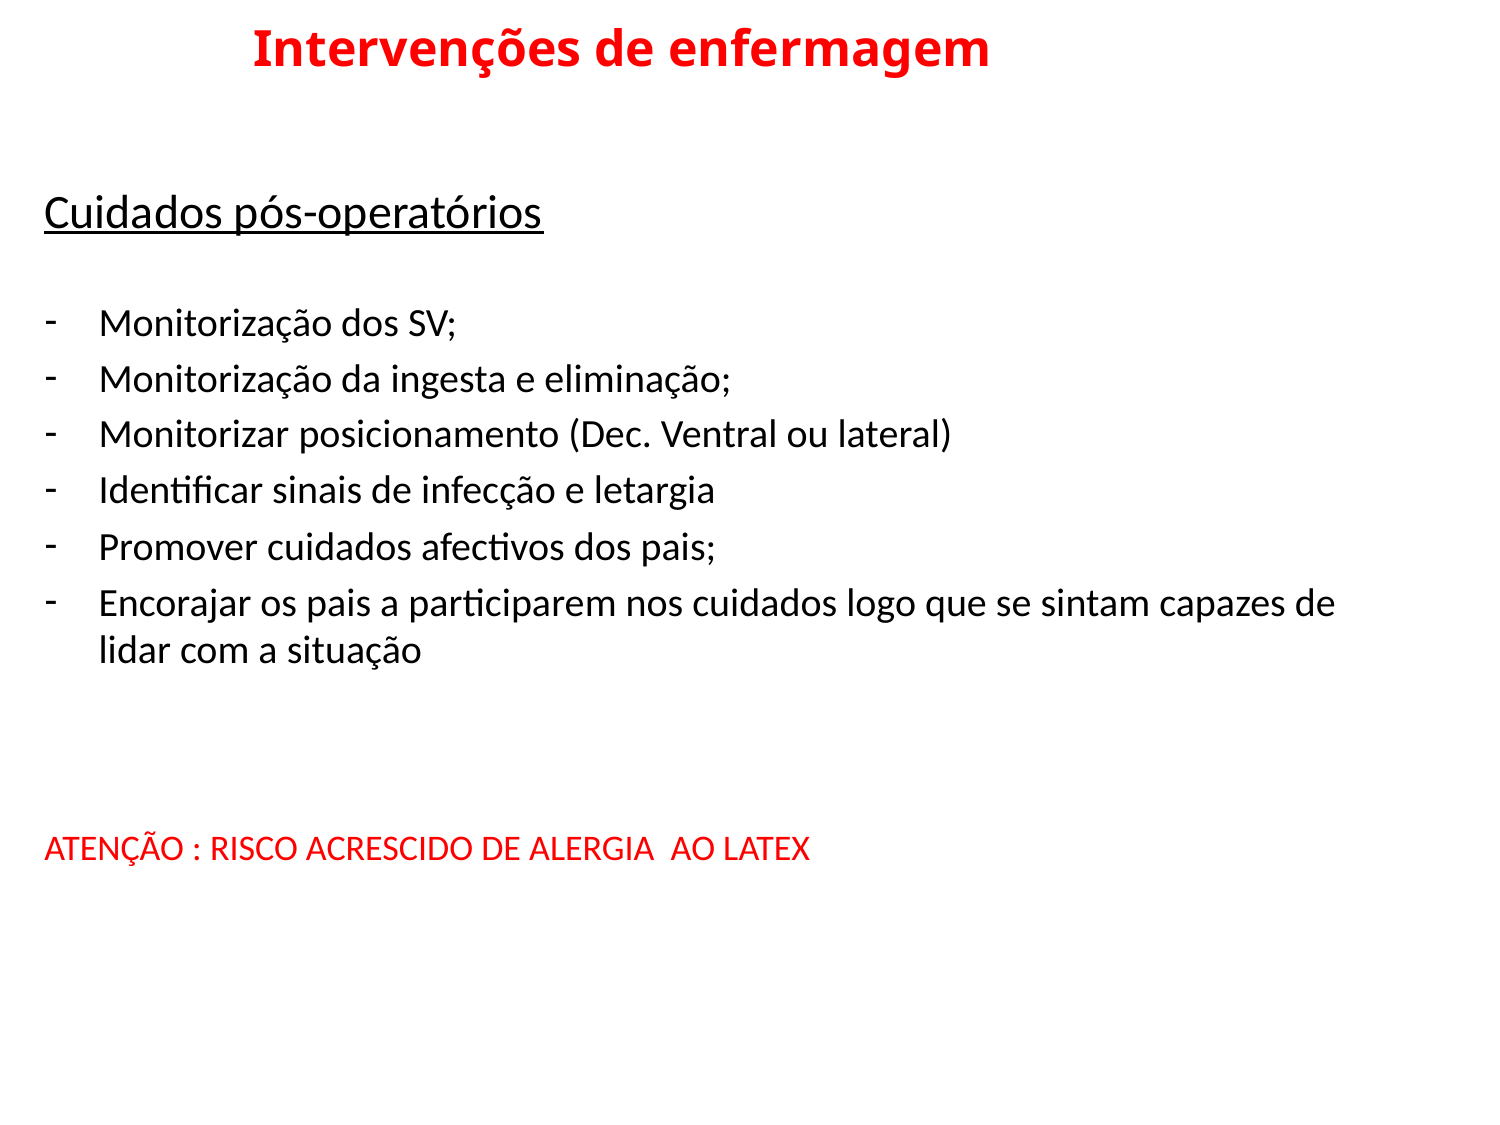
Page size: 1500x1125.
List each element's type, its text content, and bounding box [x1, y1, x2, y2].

list Cuidados pós-operatórios Monitorização dos SV; Monitorização da ingesta e eliminação; Monitorizar posicionamento (Dec. Ventral ou lateral) Identificar sinais de infecção e letargia Promover cuidados afectivos dos pais; Encorajar os pais a participarem nos cuidados logo que se sintam capazes de lidar com a situação ATENÇÃO : RISCO ACRESCIDO DE ALERGIA AO LATEX [29, 172, 1400, 882]
title Intervenções de enfermagem [12, 19, 1247, 73]
